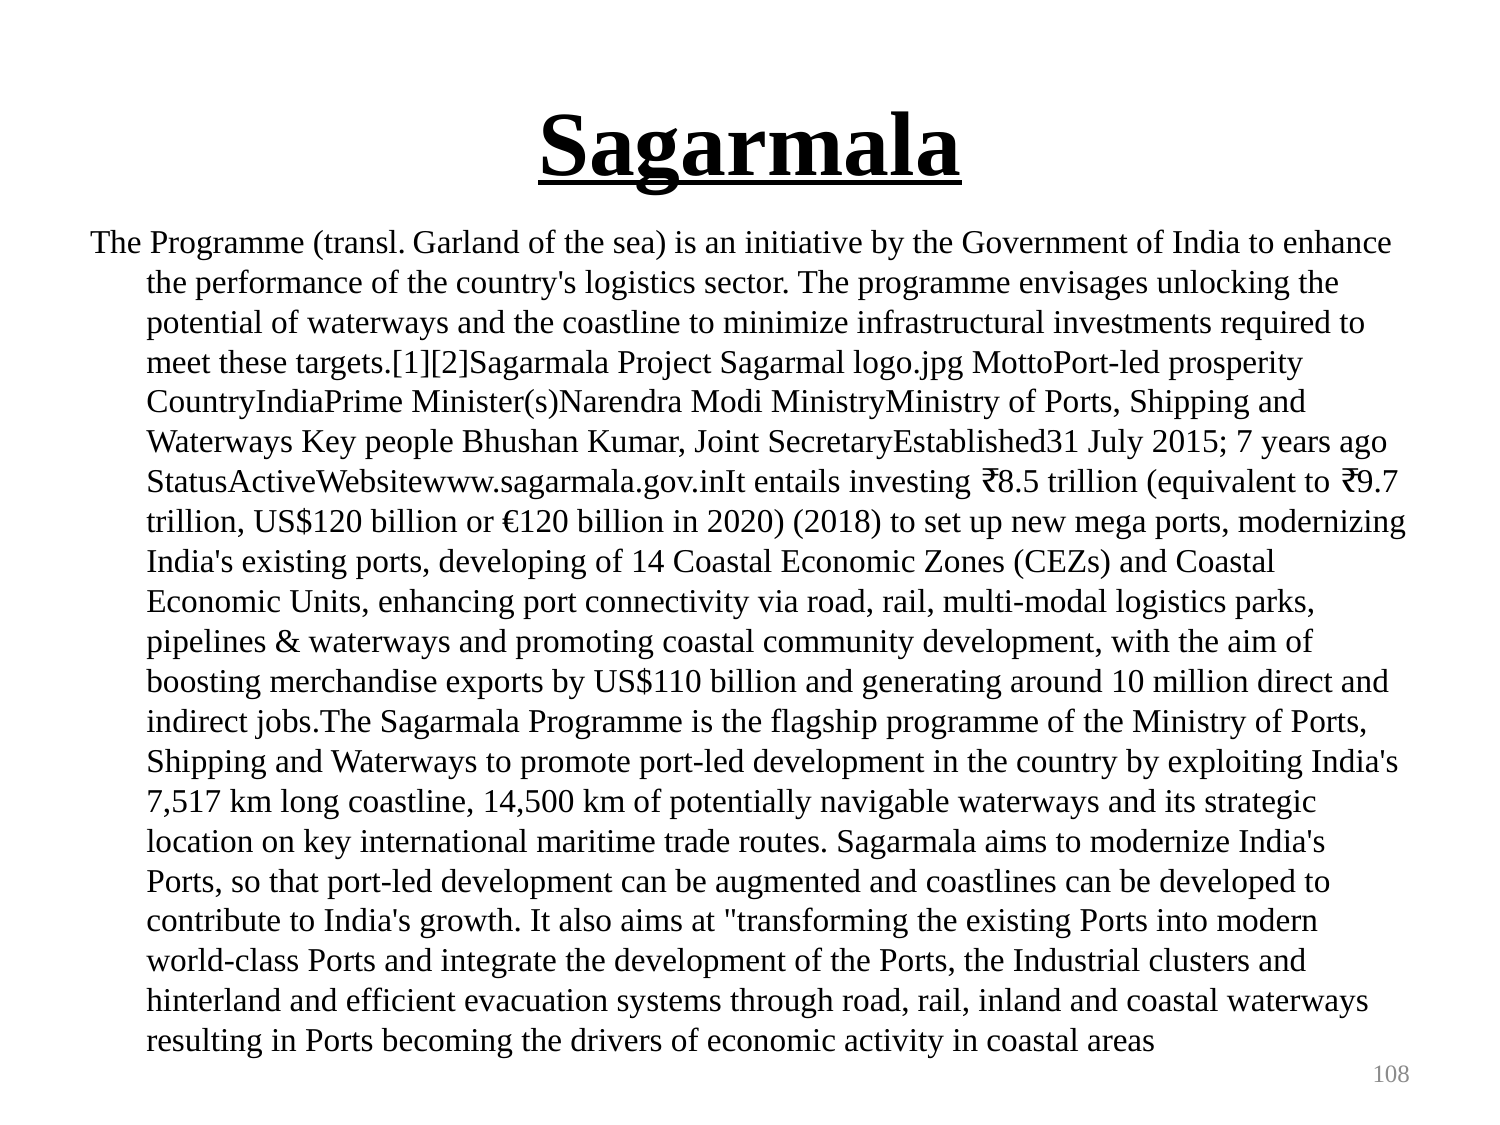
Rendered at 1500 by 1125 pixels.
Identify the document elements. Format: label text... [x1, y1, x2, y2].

slide_number 108 [1074, 1042, 1425, 1103]
list The Programme (transl. Garland of the sea) is an initiative by the Government of India to enhance the performance of the country's logistics sector. The programme envisages unlocking the potential of waterways and the coastline to minimize infrastructural investments required to meet these targets.[1][2]Sagarmala Project Sagarmal logo.jpg MottoPort-led prosperity CountryIndiaPrime Minister(s)Narendra Modi MinistryMinistry of Ports, Shipping and Waterways Key people Bhushan Kumar, Joint SecretaryEstablished31 July 2015; 7 years ago StatusActiveWebsitewww.sagarmala.gov.inIt entails investing ₹8.5 trillion (equivalent to ₹9.7 trillion, US$120 billion or €120 billion in 2020) (2018) to set up new mega ports, modernizing India's existing ports, developing of 14 Coastal Economic Zones (CEZs) and Coastal Economic Units, enhancing port connectivity via road, rail, multi-modal logistics parks, pipelines & waterways and promoting coastal community development, with the aim of boosting merchandise exports by US$110 billion and generating around 10 million direct and indirect jobs.The Sagarmala Programme is the flagship programme of the Ministry of Ports, Shipping and Waterways to promote port-led development in the country by exploiting India's 7,517 km long coastline, 14,500 km of potentially navigable waterways and its strategic location on key international maritime trade routes. Sagarmala aims to modernize India's Ports, so that port-led development can be augmented and coastlines can be developed to contribute to India's growth. It also aims at "transforming the existing Ports into modern world-class Ports and integrate the development of the Ports, the Industrial clusters and hinterland and efficient evacuation systems through road, rail, inland and coastal waterways resulting in Ports becoming the drivers of economic activity in coastal areas [75, 212, 1425, 955]
title Sagarmala [75, 45, 1425, 212]
